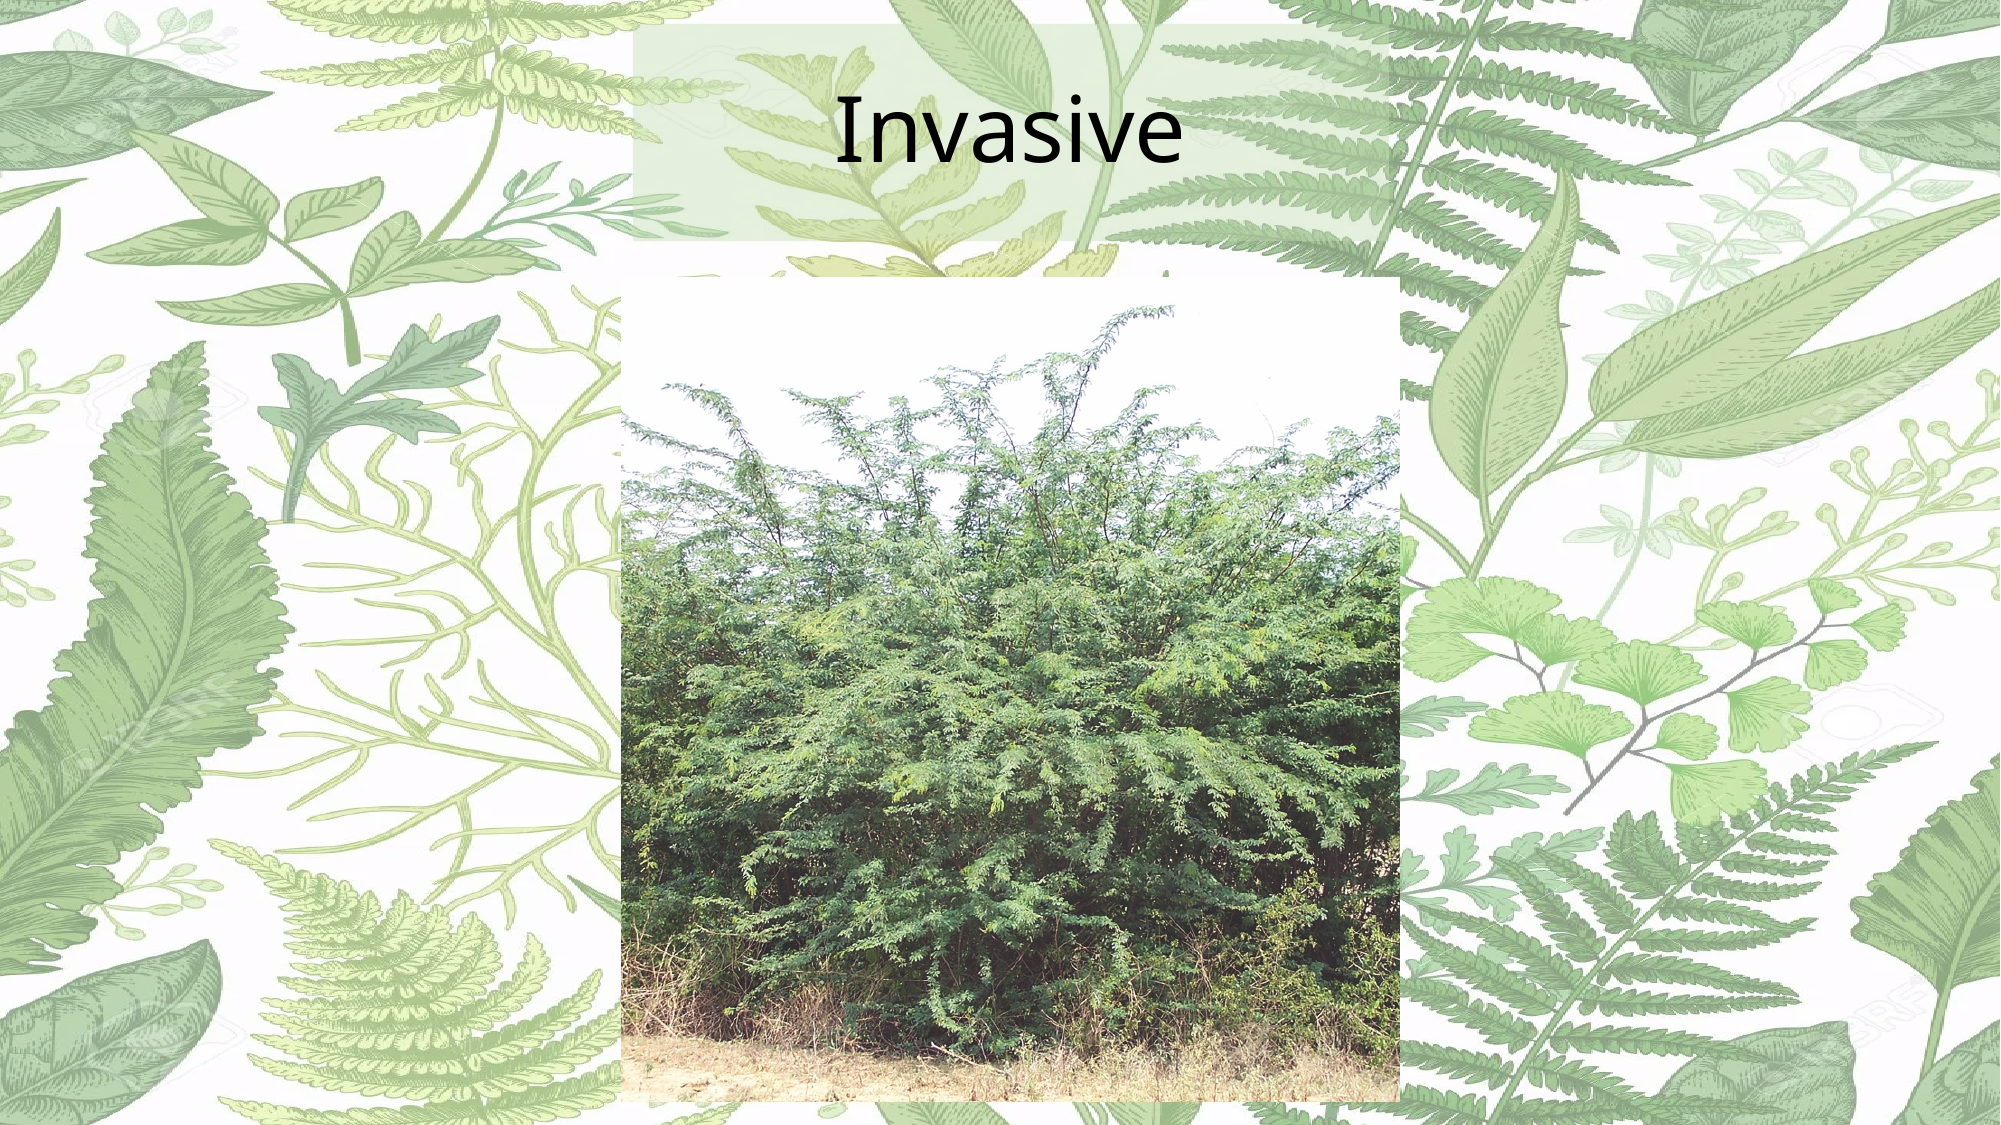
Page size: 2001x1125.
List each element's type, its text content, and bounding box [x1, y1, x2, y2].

picture [621, 277, 1400, 1102]
title Invasive [632, 23, 1389, 242]
